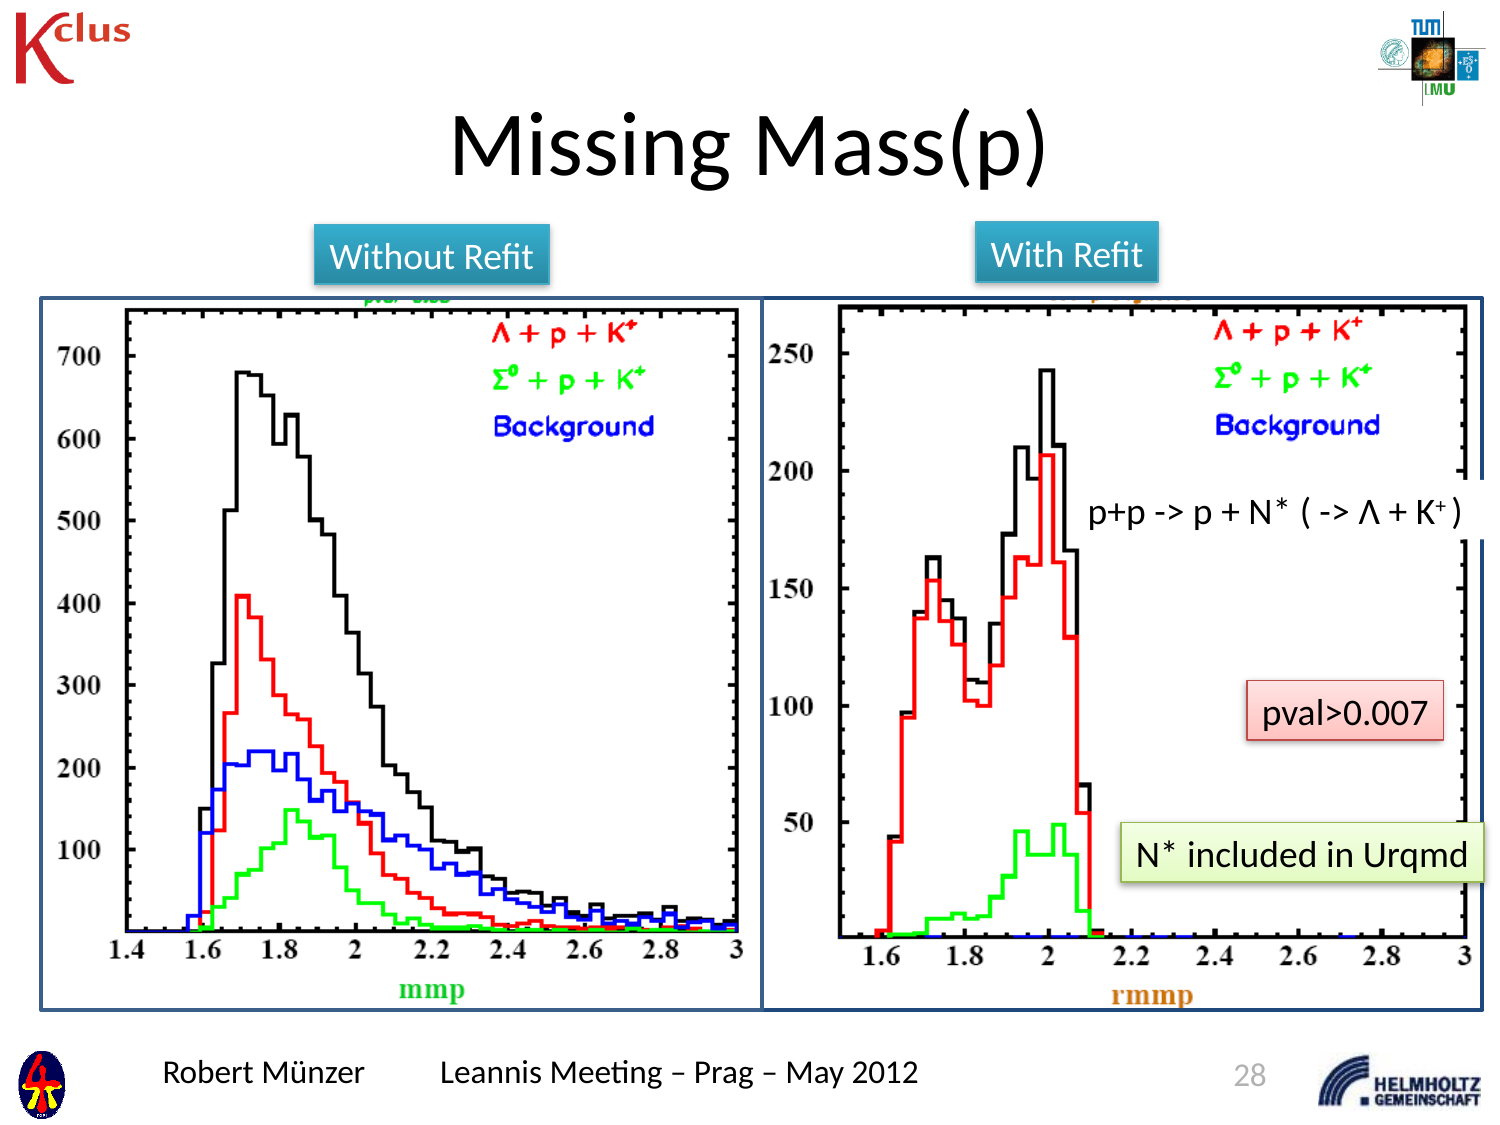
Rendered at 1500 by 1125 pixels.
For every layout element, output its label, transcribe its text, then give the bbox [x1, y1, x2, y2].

slide_number 28 [1074, 1042, 1425, 1103]
picture [41, 298, 1483, 1011]
footer Robert Münzer Leannis Meeting – Prag – May 2012 [147, 1042, 1058, 1103]
text_box With Refit [975, 221, 1159, 283]
title Missing Mass(p) [75, 45, 1425, 233]
picture [16, 12, 130, 84]
picture [1378, 11, 1486, 106]
text_box Without Refit [314, 224, 550, 285]
picture [1318, 1052, 1481, 1111]
picture [16, 1049, 67, 1120]
